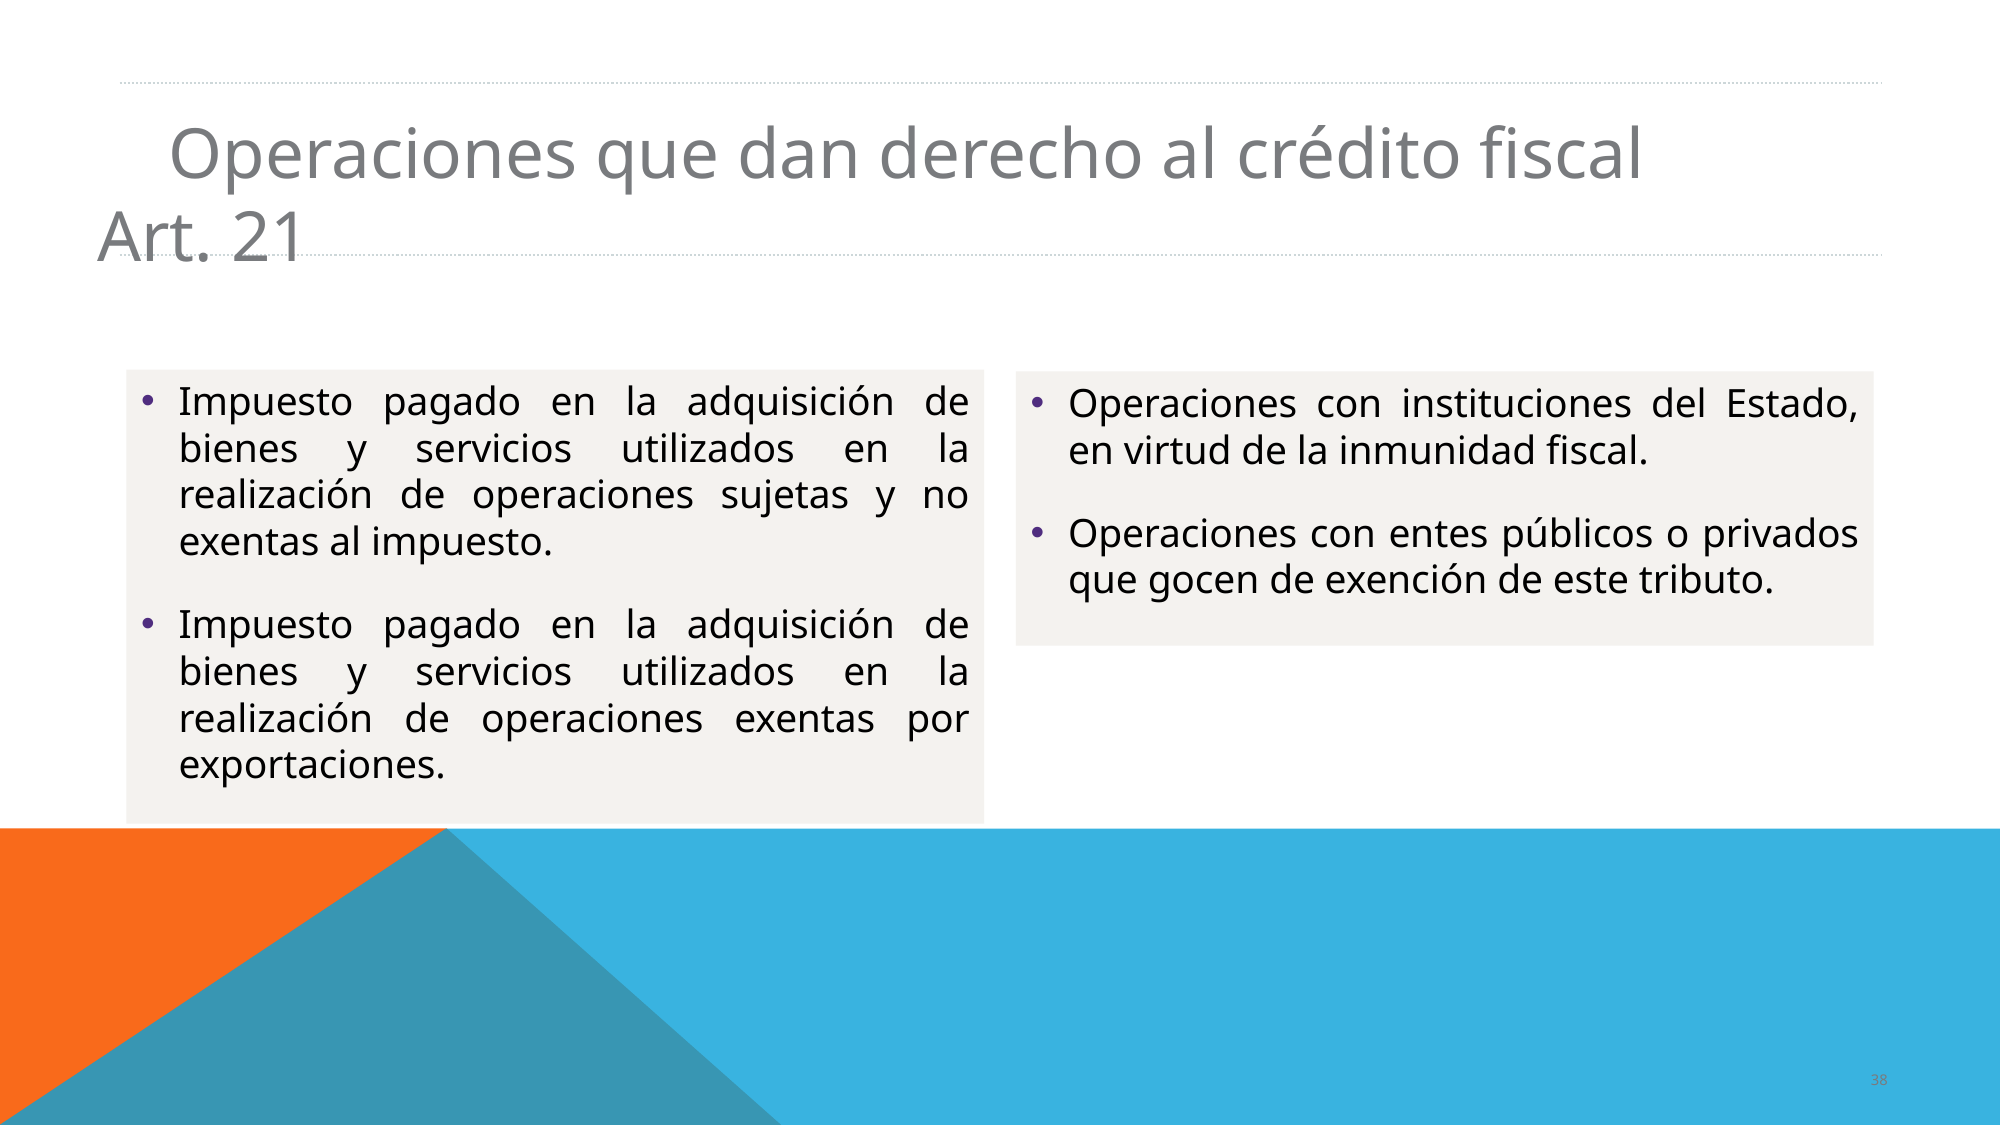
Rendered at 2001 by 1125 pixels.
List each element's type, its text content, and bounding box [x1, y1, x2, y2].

text_box Operaciones con instituciones del Estado, en virtud de la inmunidad fiscal. Operaciones con entes públicos o privados que gocen de exención de este tributo. [1015, 371, 1874, 646]
text_box Operaciones que dan derecho al crédito fiscal Art. 21 [97, 109, 1809, 278]
text_box Impuesto pagado en la adquisición de bienes y servicios utilizados en la realización de operaciones sujetas y no exentas al impuesto. Impuesto pagado en la adquisición de bienes y servicios utilizados en la realización de operaciones exentas por exportaciones. [126, 369, 985, 824]
